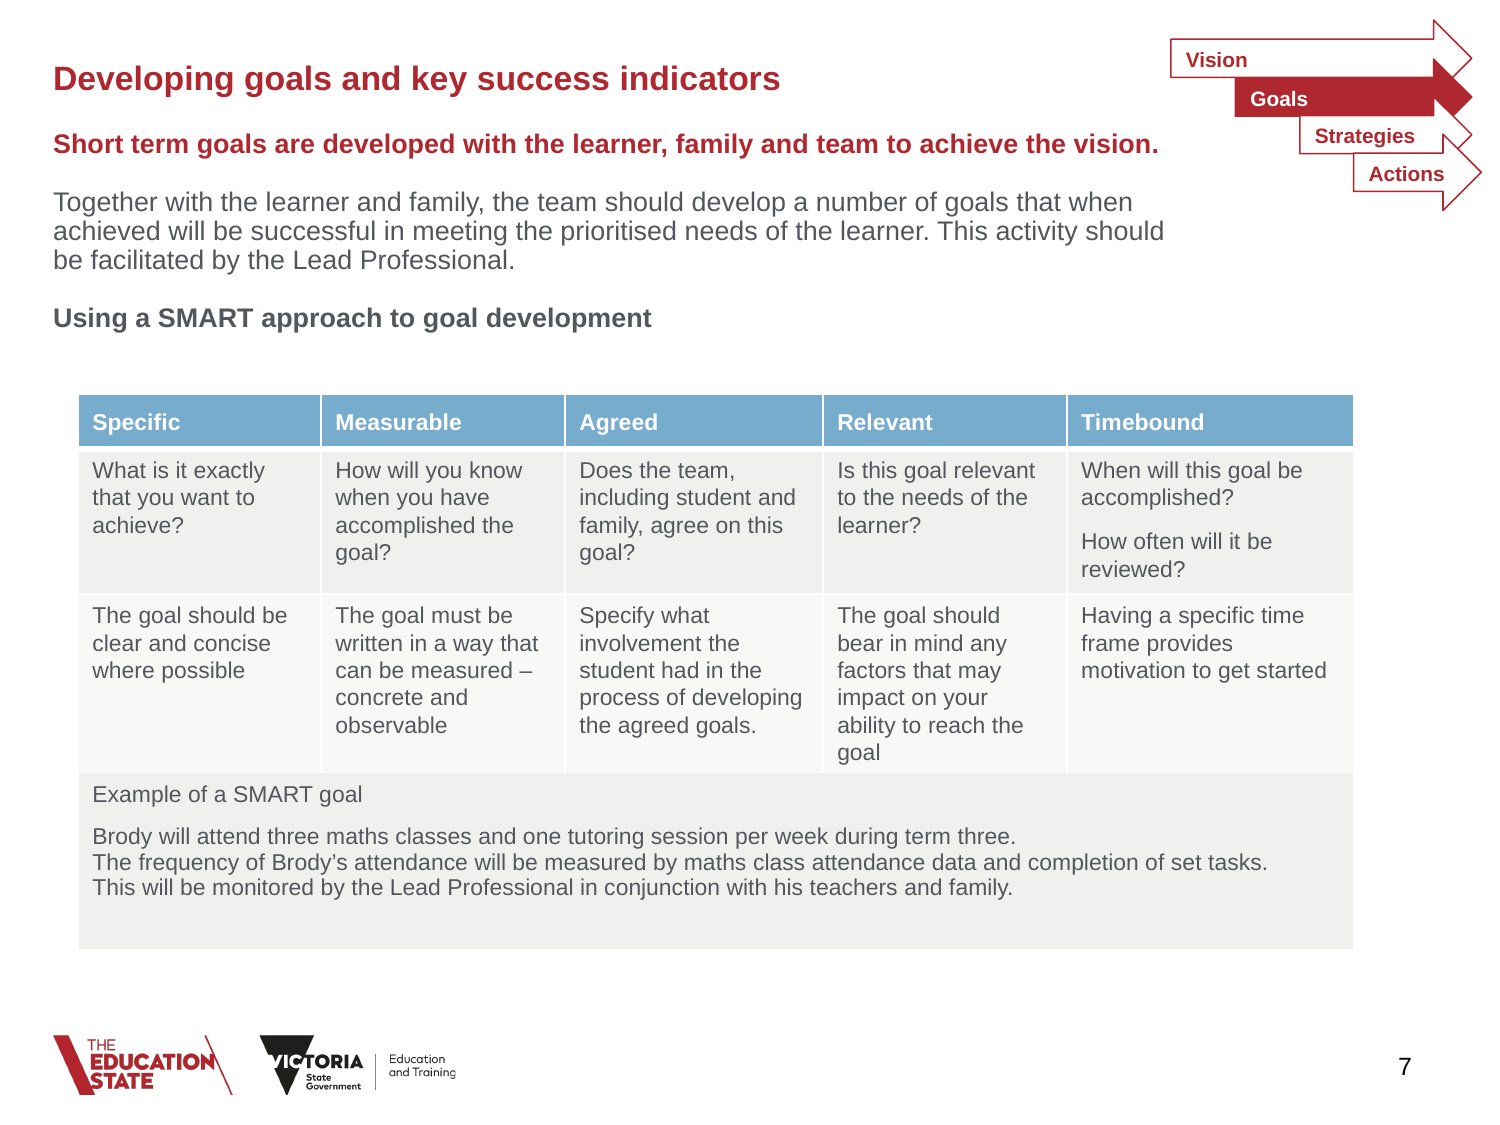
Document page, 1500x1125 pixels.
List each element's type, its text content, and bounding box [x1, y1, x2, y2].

table_header Relevant [824, 395, 1066, 446]
table_cell The goal must be written in a way that can be measured – concrete and observable [322, 595, 564, 772]
table_header Timebound [1068, 395, 1353, 446]
table_cell How will you know when you have accomplished the goal? [322, 452, 564, 593]
table_cell The goal should bear in mind any factors that may impact on your ability to reach the goal [824, 595, 1066, 772]
table_cell Specify what involvement the student had in the process of developing the agreed goals. [566, 595, 822, 772]
table_cell Having a specific time frame provides motivation to get started [1068, 595, 1353, 772]
table_cell When will this goal be accomplished? How often will it be reviewed? [1068, 452, 1353, 593]
table_header Specific [79, 395, 320, 446]
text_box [1170, 20, 1482, 211]
table_cell What is it exactly that you want to achieve? [79, 452, 320, 593]
table_cell Example of a SMART goal Brody will attend three maths classes and one tutoring session per week during term three. The frequency of Brody’s attendance will be measured by maths class attendance data and completion of set tasks. This will be monitored by the Lead Professional in conjunction with his teachers and family. [79, 773, 1353, 949]
table_header Measurable [322, 395, 564, 446]
table_cell Does the team, including student and family, agree on this goal? [566, 452, 822, 593]
table_cell Is this goal relevant to the needs of the learner? [824, 452, 1066, 593]
table_header Agreed [566, 395, 822, 446]
table_cell The goal should be clear and concise where possible [79, 595, 320, 772]
title Developing goals and key success indicators Short term goals are developed with the learner, family and team to achieve the vision. Together with the learner and family, the team should develop a number of goals that when achieved will be successful in meeting the prioritised needs of the learner. This activity should be facilitated by the Lead Professional. Using a SMART approach to goal development [53, 61, 1171, 371]
